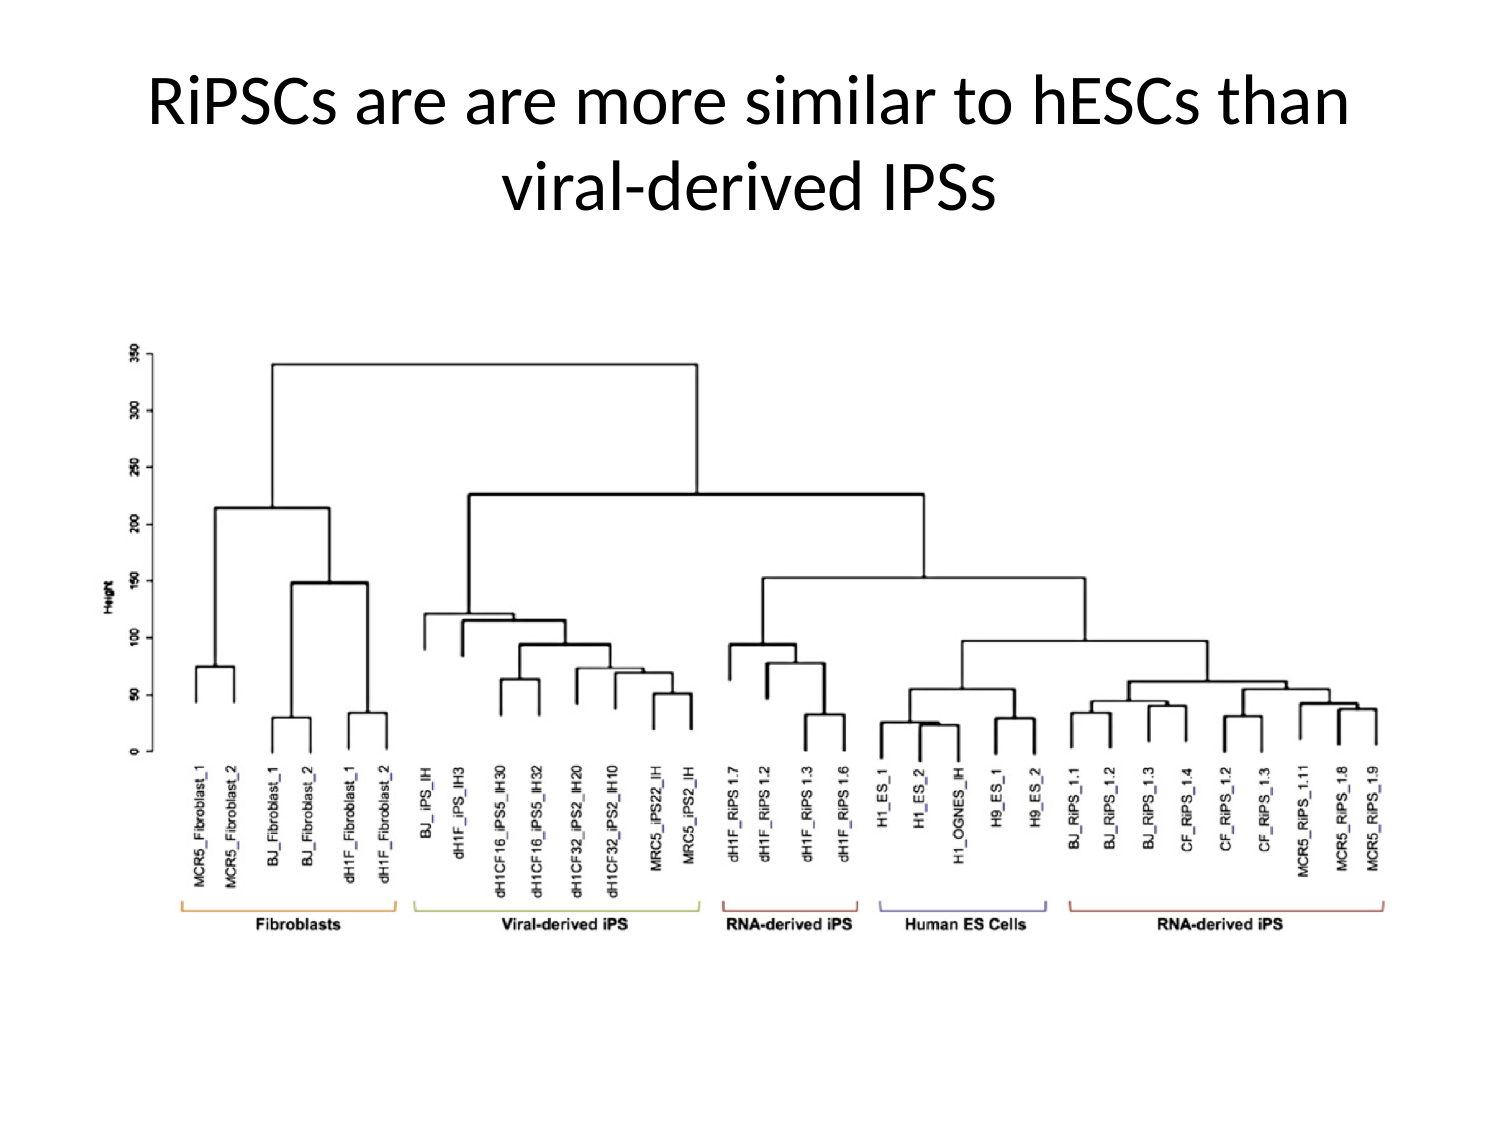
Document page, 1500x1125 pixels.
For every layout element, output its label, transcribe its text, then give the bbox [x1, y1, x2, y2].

title RiPSCs are are more similar to hESCs than viral-derived IPSs [75, 45, 1425, 233]
picture [53, 330, 1444, 967]
